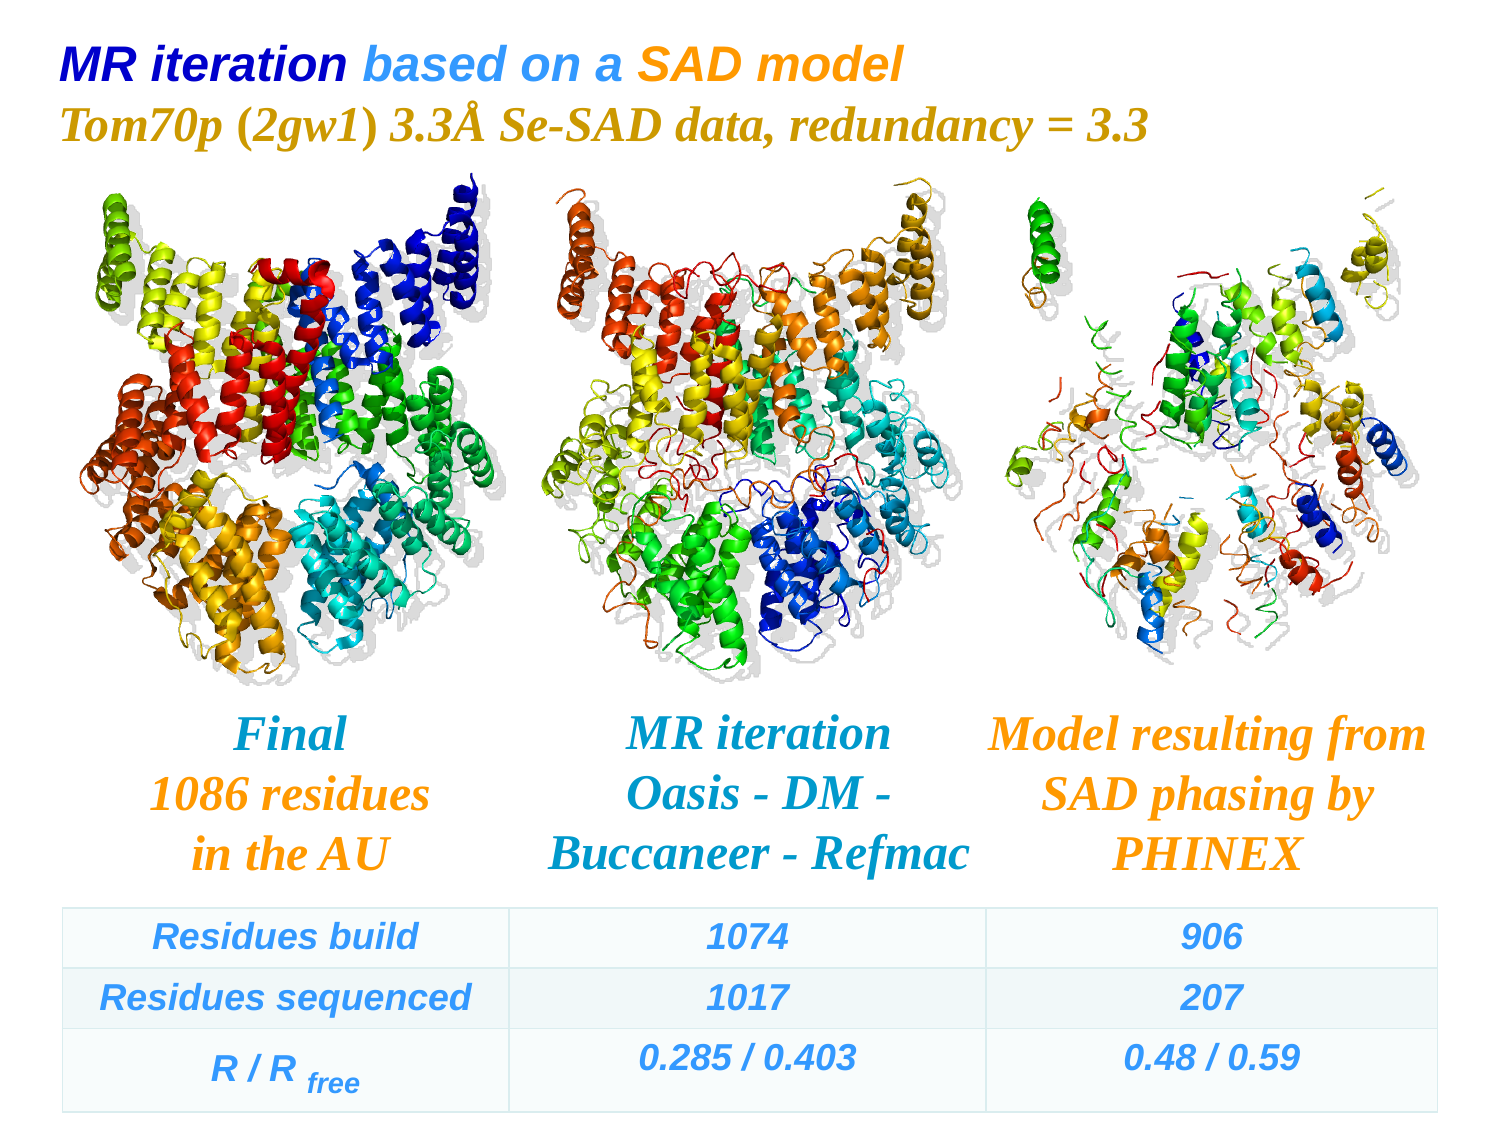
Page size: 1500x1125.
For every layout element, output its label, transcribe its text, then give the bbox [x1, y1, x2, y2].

table_cell R / R free [63, 1029, 508, 1111]
table_header Residues build [63, 909, 508, 967]
table_cell 0.48 / 0.59 [987, 1029, 1437, 1111]
table_cell 1017 [510, 969, 985, 1028]
text_box MR iteration based on a SAD model Tom70p (2gw1) 3.3Å Se-SAD data, redundancy = 3.3 [44, 24, 1165, 141]
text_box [44, 142, 1465, 890]
table_header 1074 [510, 909, 985, 967]
table_cell 207 [987, 969, 1437, 1028]
table_cell 0.285 / 0.403 [510, 1029, 985, 1111]
table_header 906 [987, 909, 1437, 967]
table_cell Residues sequenced [63, 969, 508, 1028]
